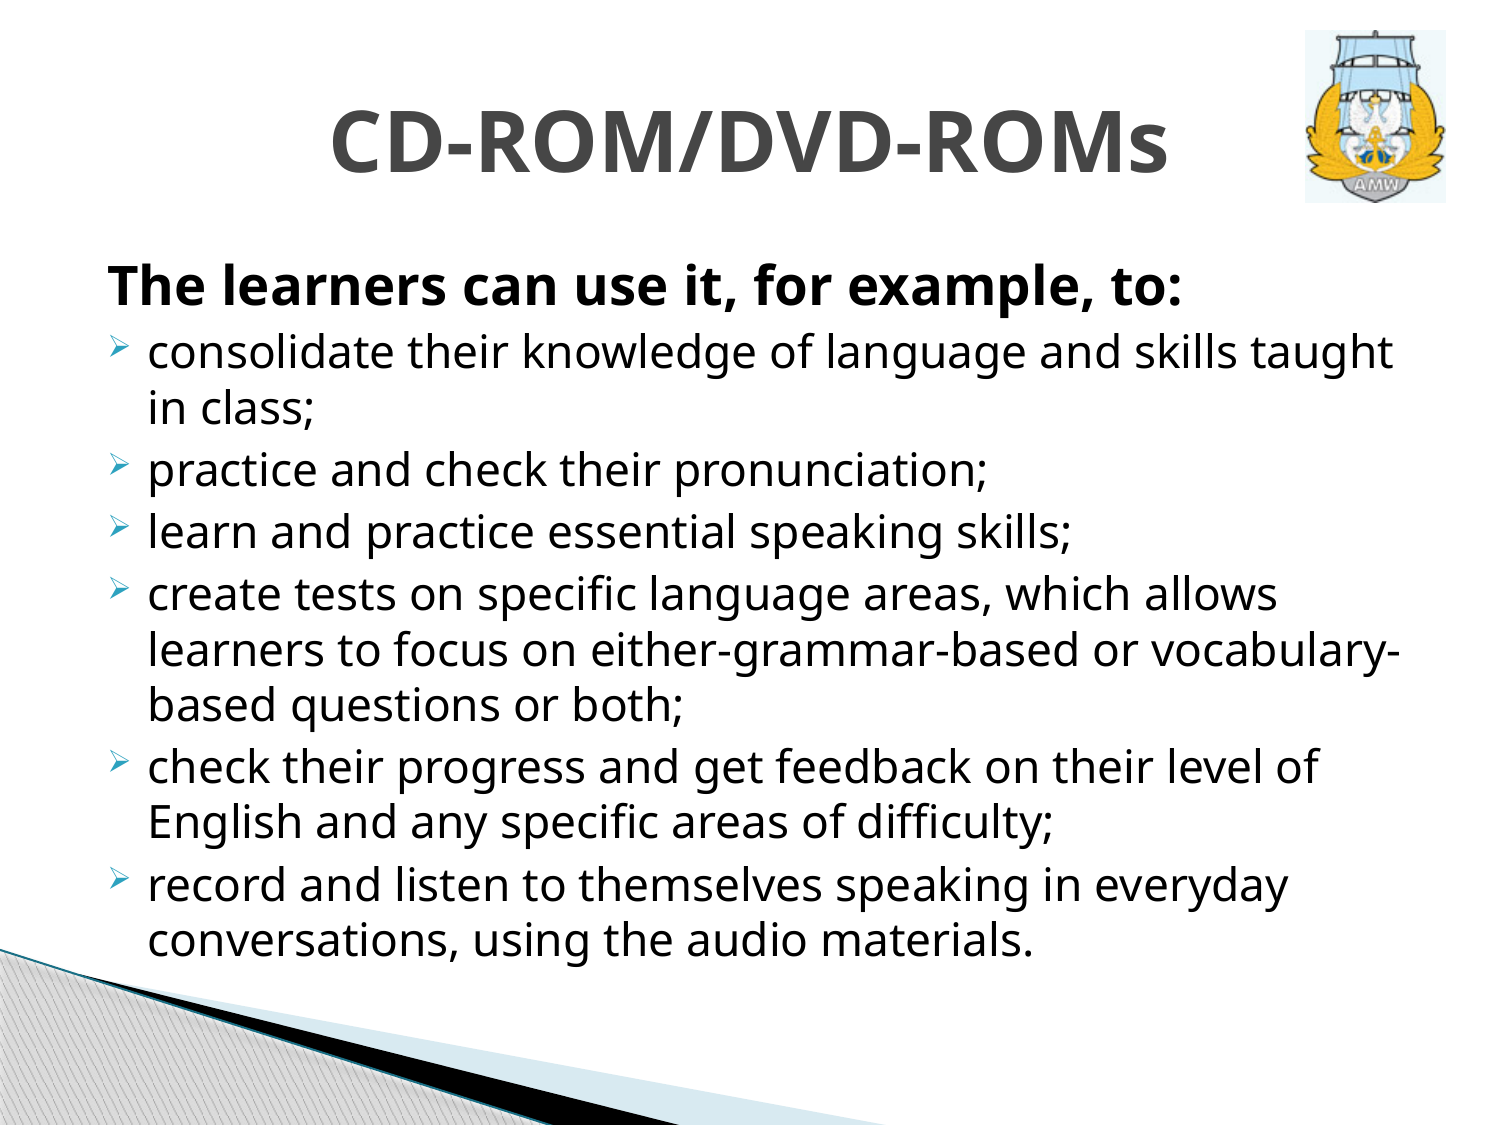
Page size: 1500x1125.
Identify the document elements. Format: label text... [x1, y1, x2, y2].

title CD-ROM/DVD-ROMs [75, 45, 1425, 233]
picture [1304, 30, 1447, 204]
list The learners can use it, for example, to: consolidate their knowledge of language and skills taught in class; practice and check their pronunciation; learn and practice essential speaking skills; create tests on specific language areas, which allows learners to focus on either-grammar-based or vocabulary-based questions or both; check their progress and get feedback on their level of English and any specific areas of difficulty; record and listen to themselves speaking in everyday conversations, using the audio materials. [74, 242, 1426, 986]
